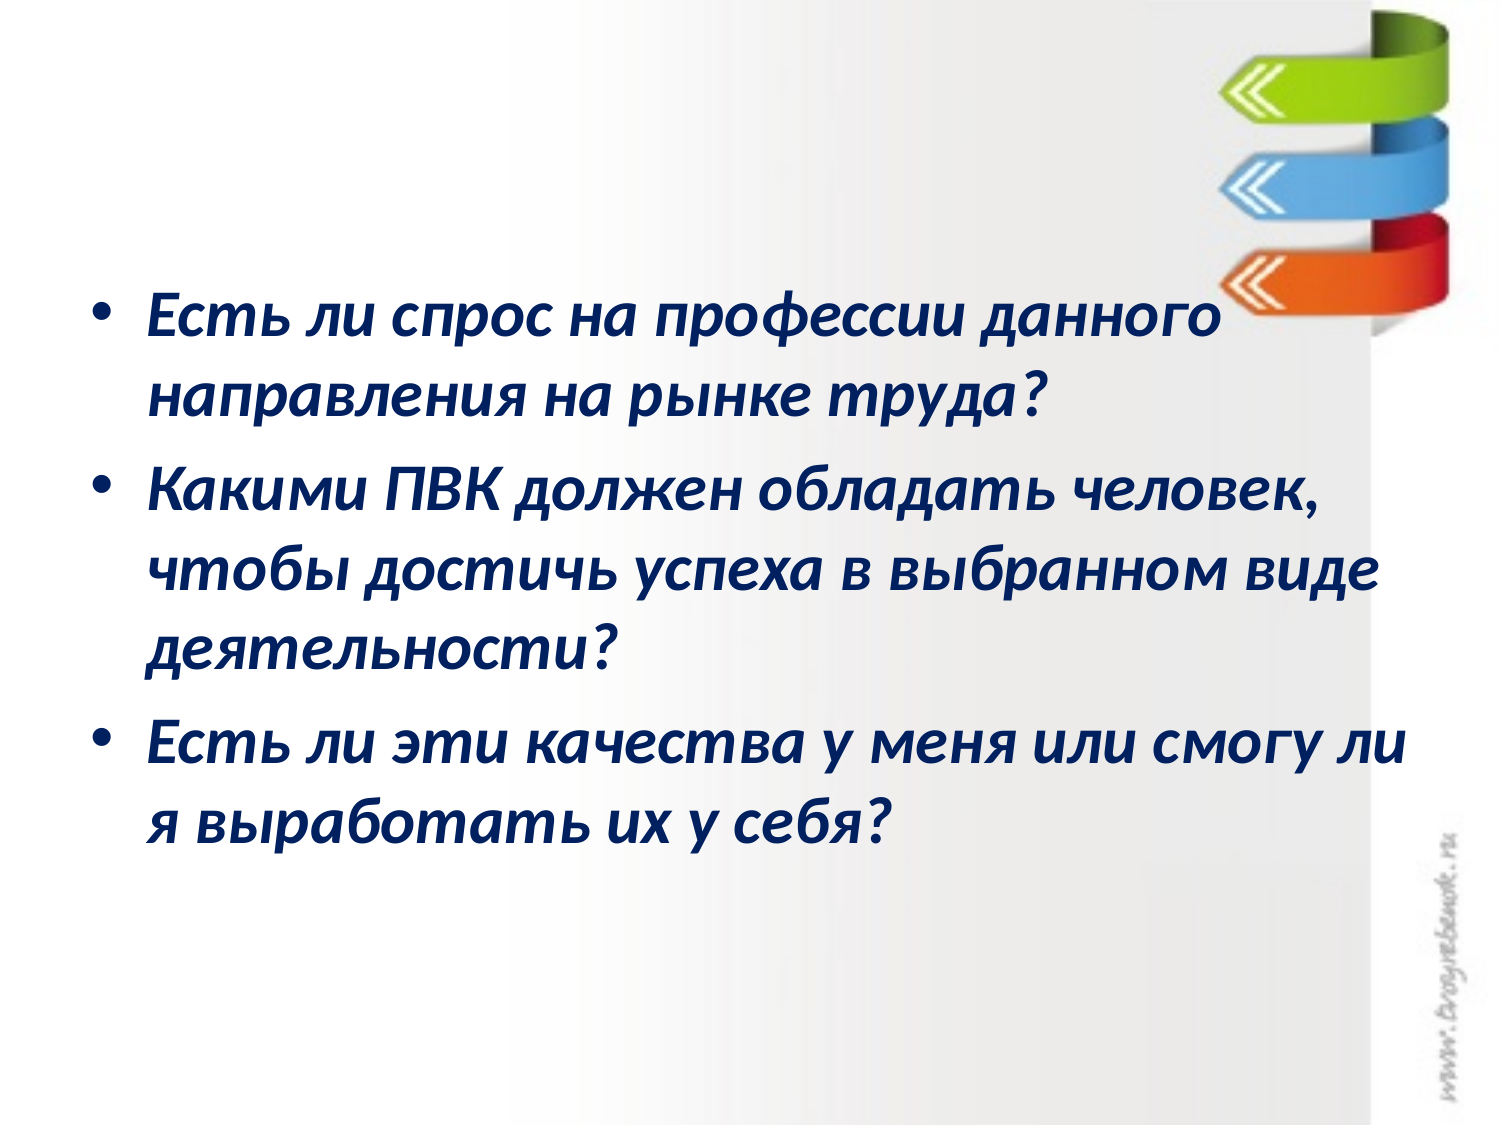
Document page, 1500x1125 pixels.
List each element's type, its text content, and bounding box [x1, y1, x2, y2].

picture [0, 0, 1500, 1125]
list Есть ли спрос на профессии данного направления на рынке труда? Какими ПВК должен обладать человек, чтобы достичь успеха в выбранном виде деятельности? Есть ли эти качества у меня или смогу ли я выработать их у себя? [75, 262, 1425, 1005]
